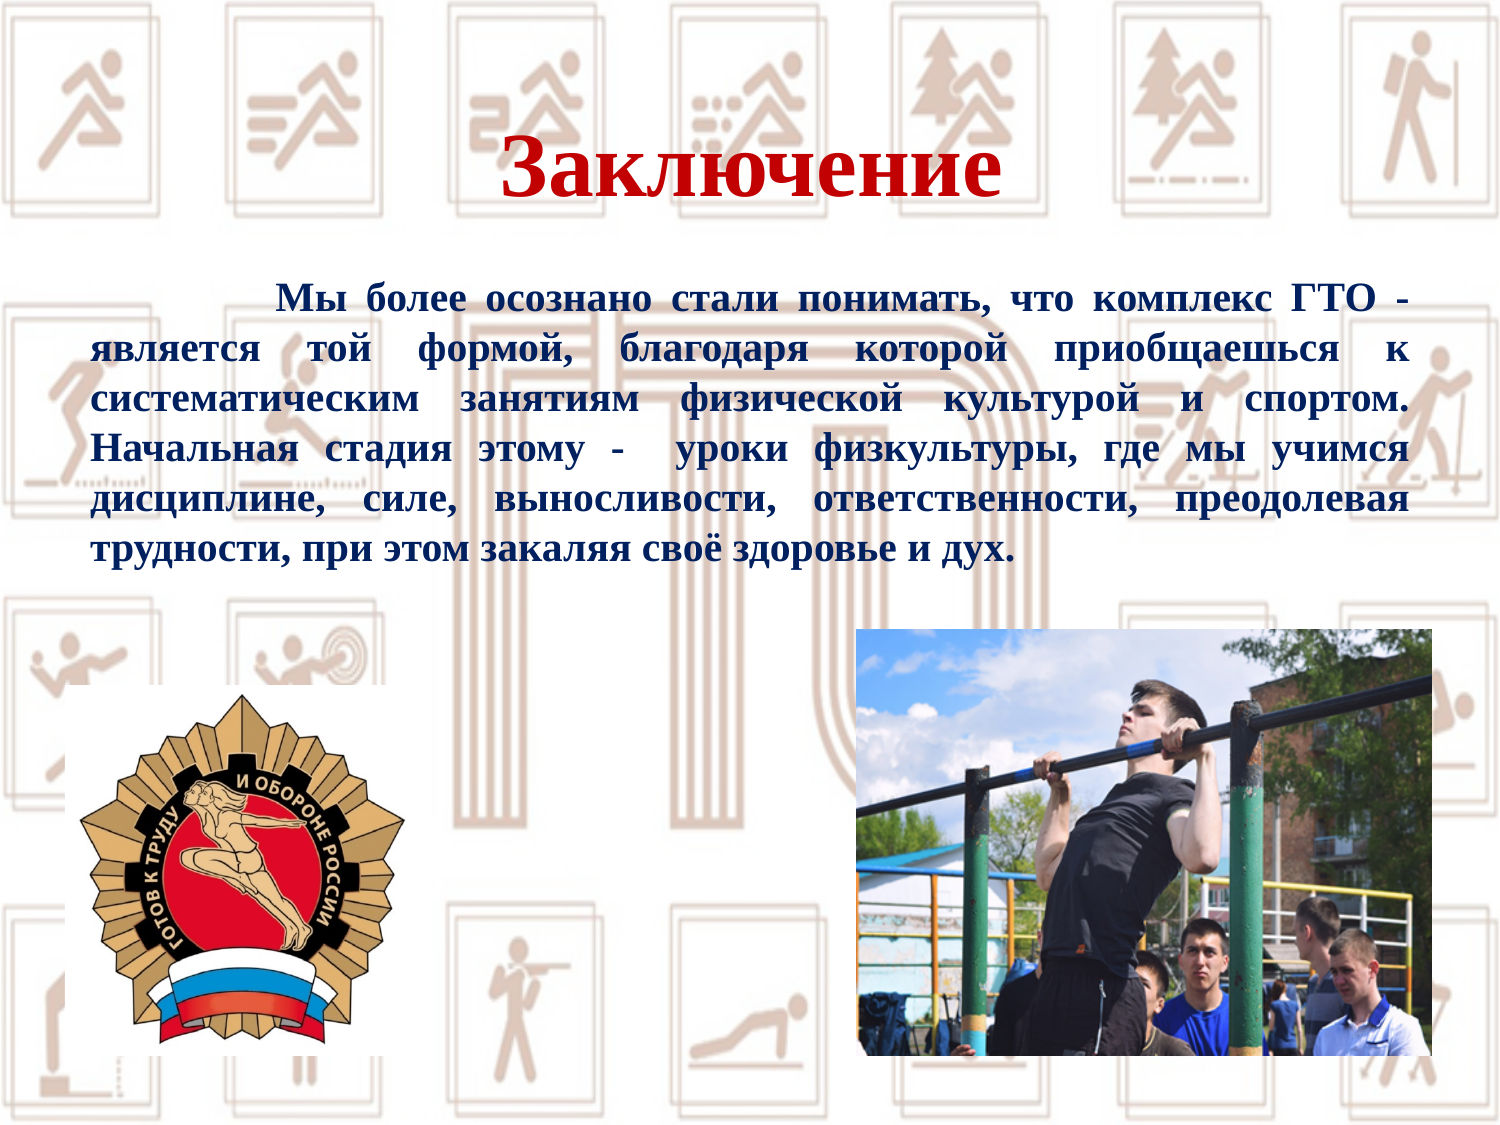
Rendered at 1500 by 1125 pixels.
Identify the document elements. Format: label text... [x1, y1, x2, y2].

list Мы более осознано стали понимать, что комплекс ГТО - является той формой, благодаря которой приобщаешься к систематическим занятиям физической культурой и спортом. Начальная стадия этому - уроки физкультуры, где мы учимся дисциплине, силе, выносливости, ответственности, преодолевая трудности, при этом закаляя своё здоровье и дух. [74, 262, 1426, 1006]
title Заключение [76, 66, 1428, 255]
picture [855, 628, 1432, 1056]
picture [64, 685, 422, 1056]
